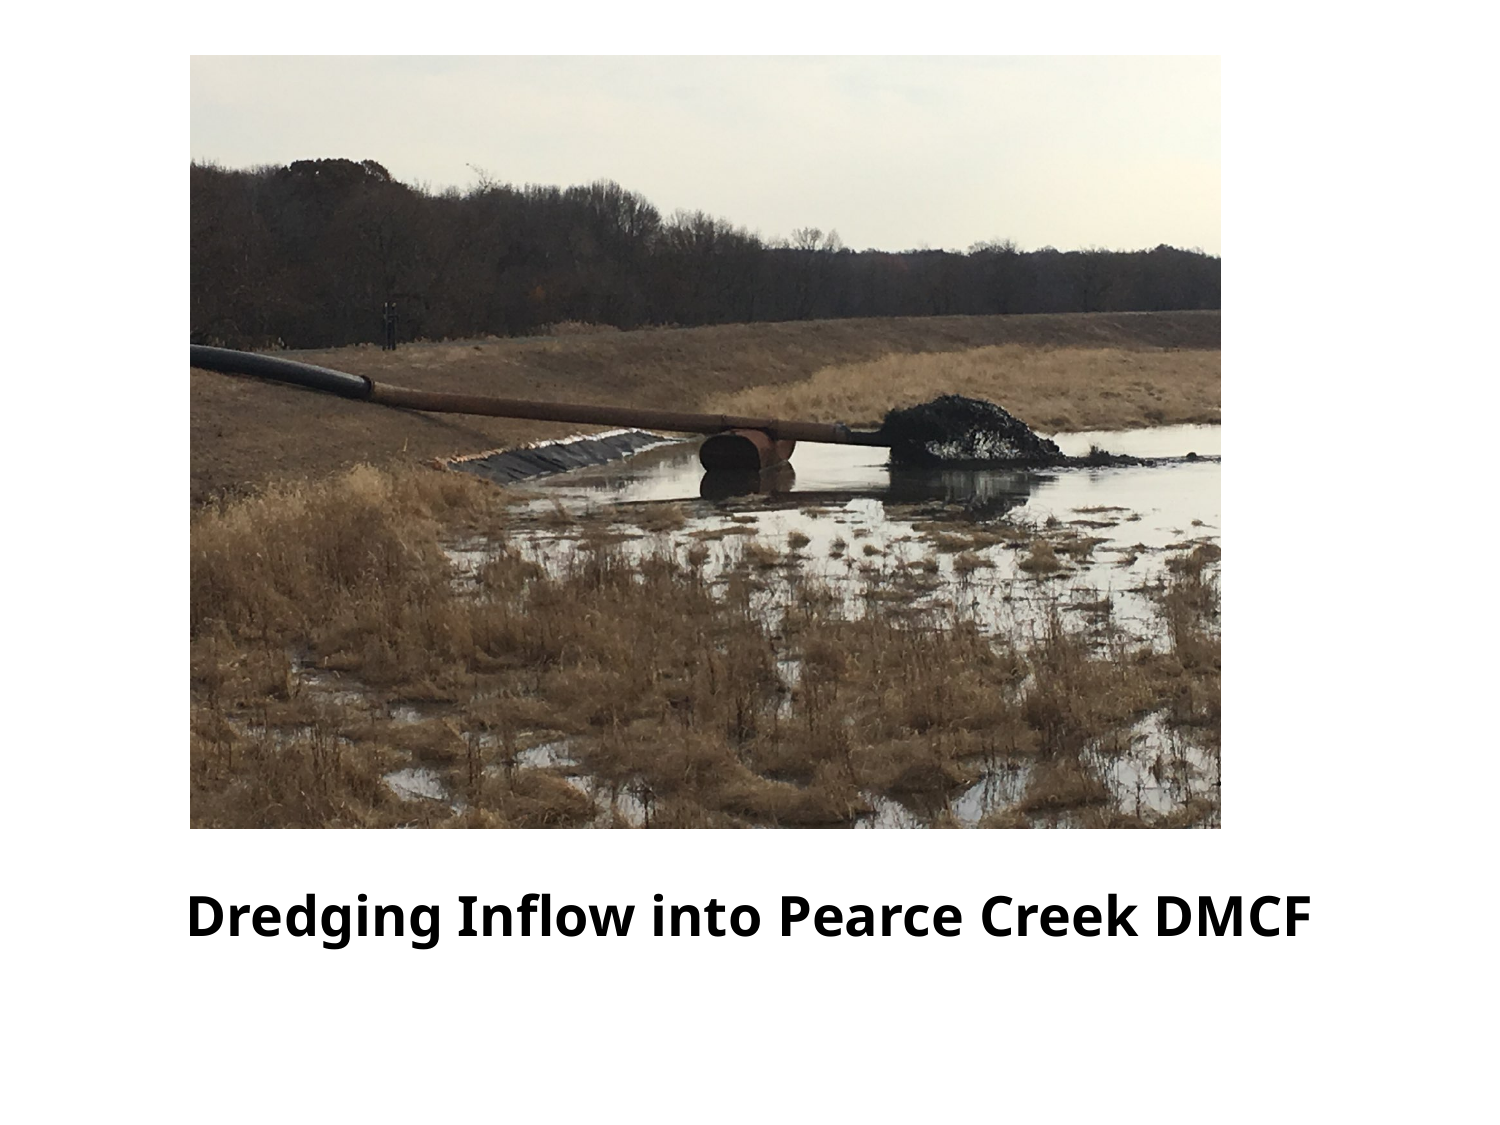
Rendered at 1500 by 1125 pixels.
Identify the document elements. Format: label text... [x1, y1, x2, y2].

picture [190, 55, 1221, 829]
text_box Dredging Inflow into Pearce Creek DMCF [136, 856, 1364, 981]
